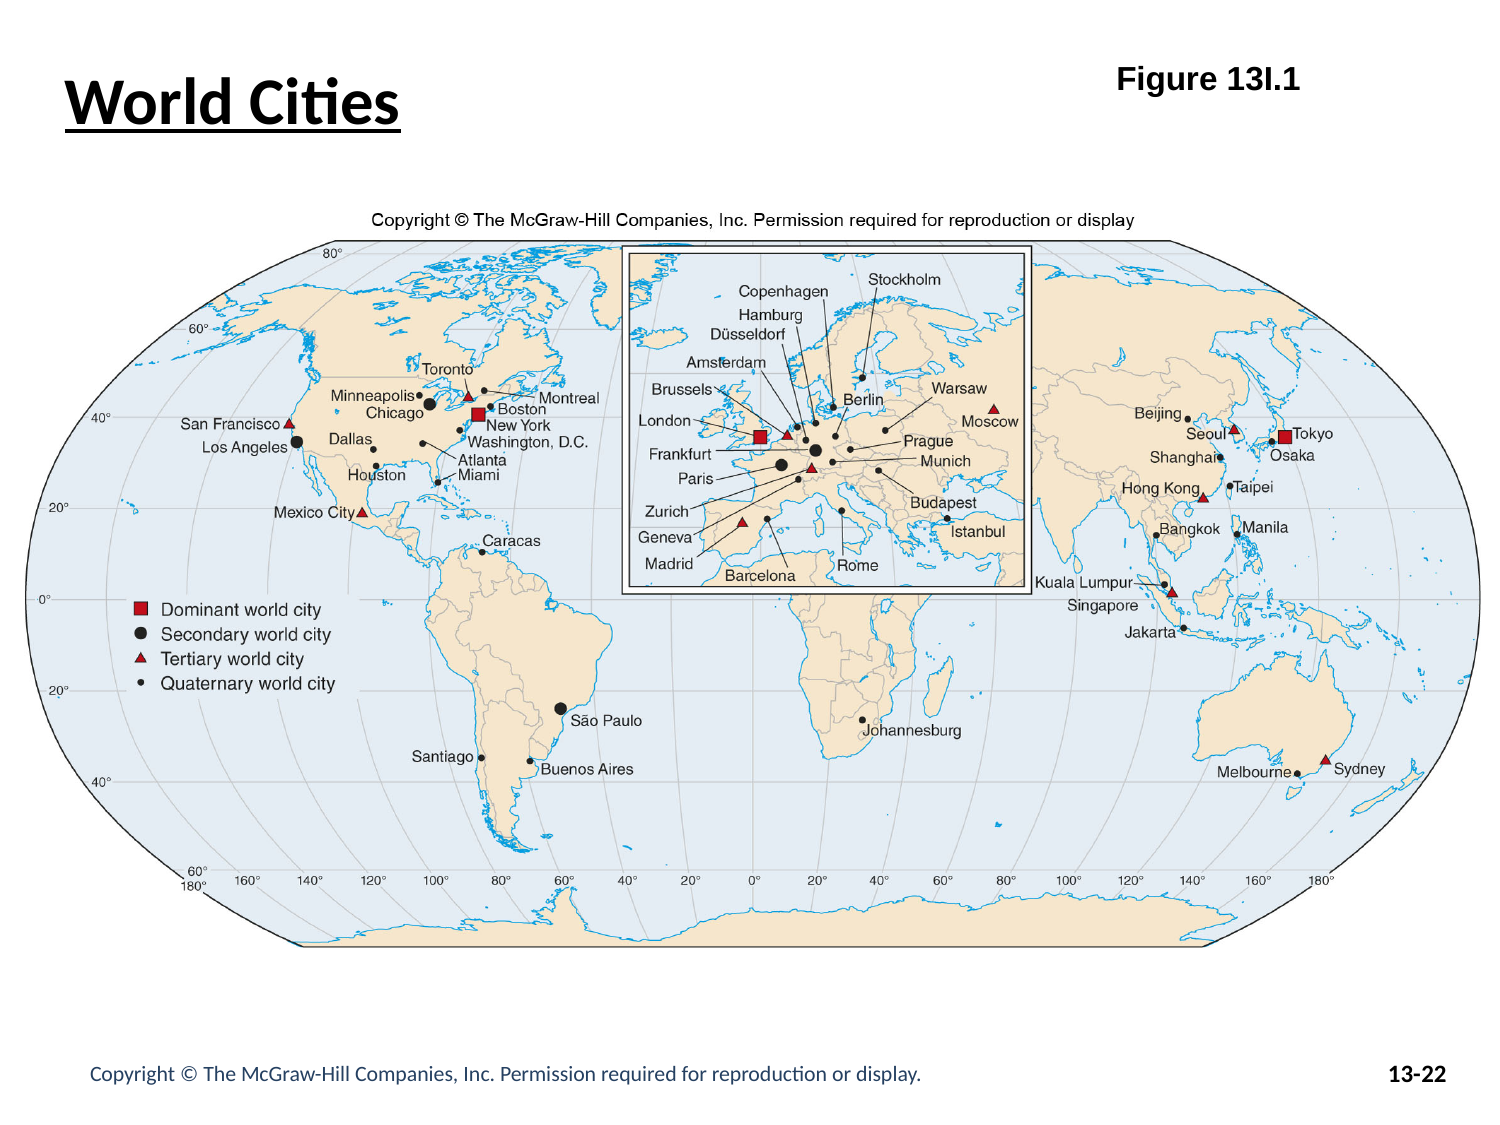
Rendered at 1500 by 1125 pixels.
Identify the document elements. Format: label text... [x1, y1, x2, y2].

text_box World Cities [49, 50, 1100, 145]
picture [24, 212, 1481, 948]
footer Copyright © The McGraw-Hill Companies, Inc. Permission required for reproduction or display. [75, 1042, 1038, 1103]
text_box Figure 13I.1 [1101, 49, 1316, 105]
slide_number 13-22 [1038, 1042, 1462, 1103]
